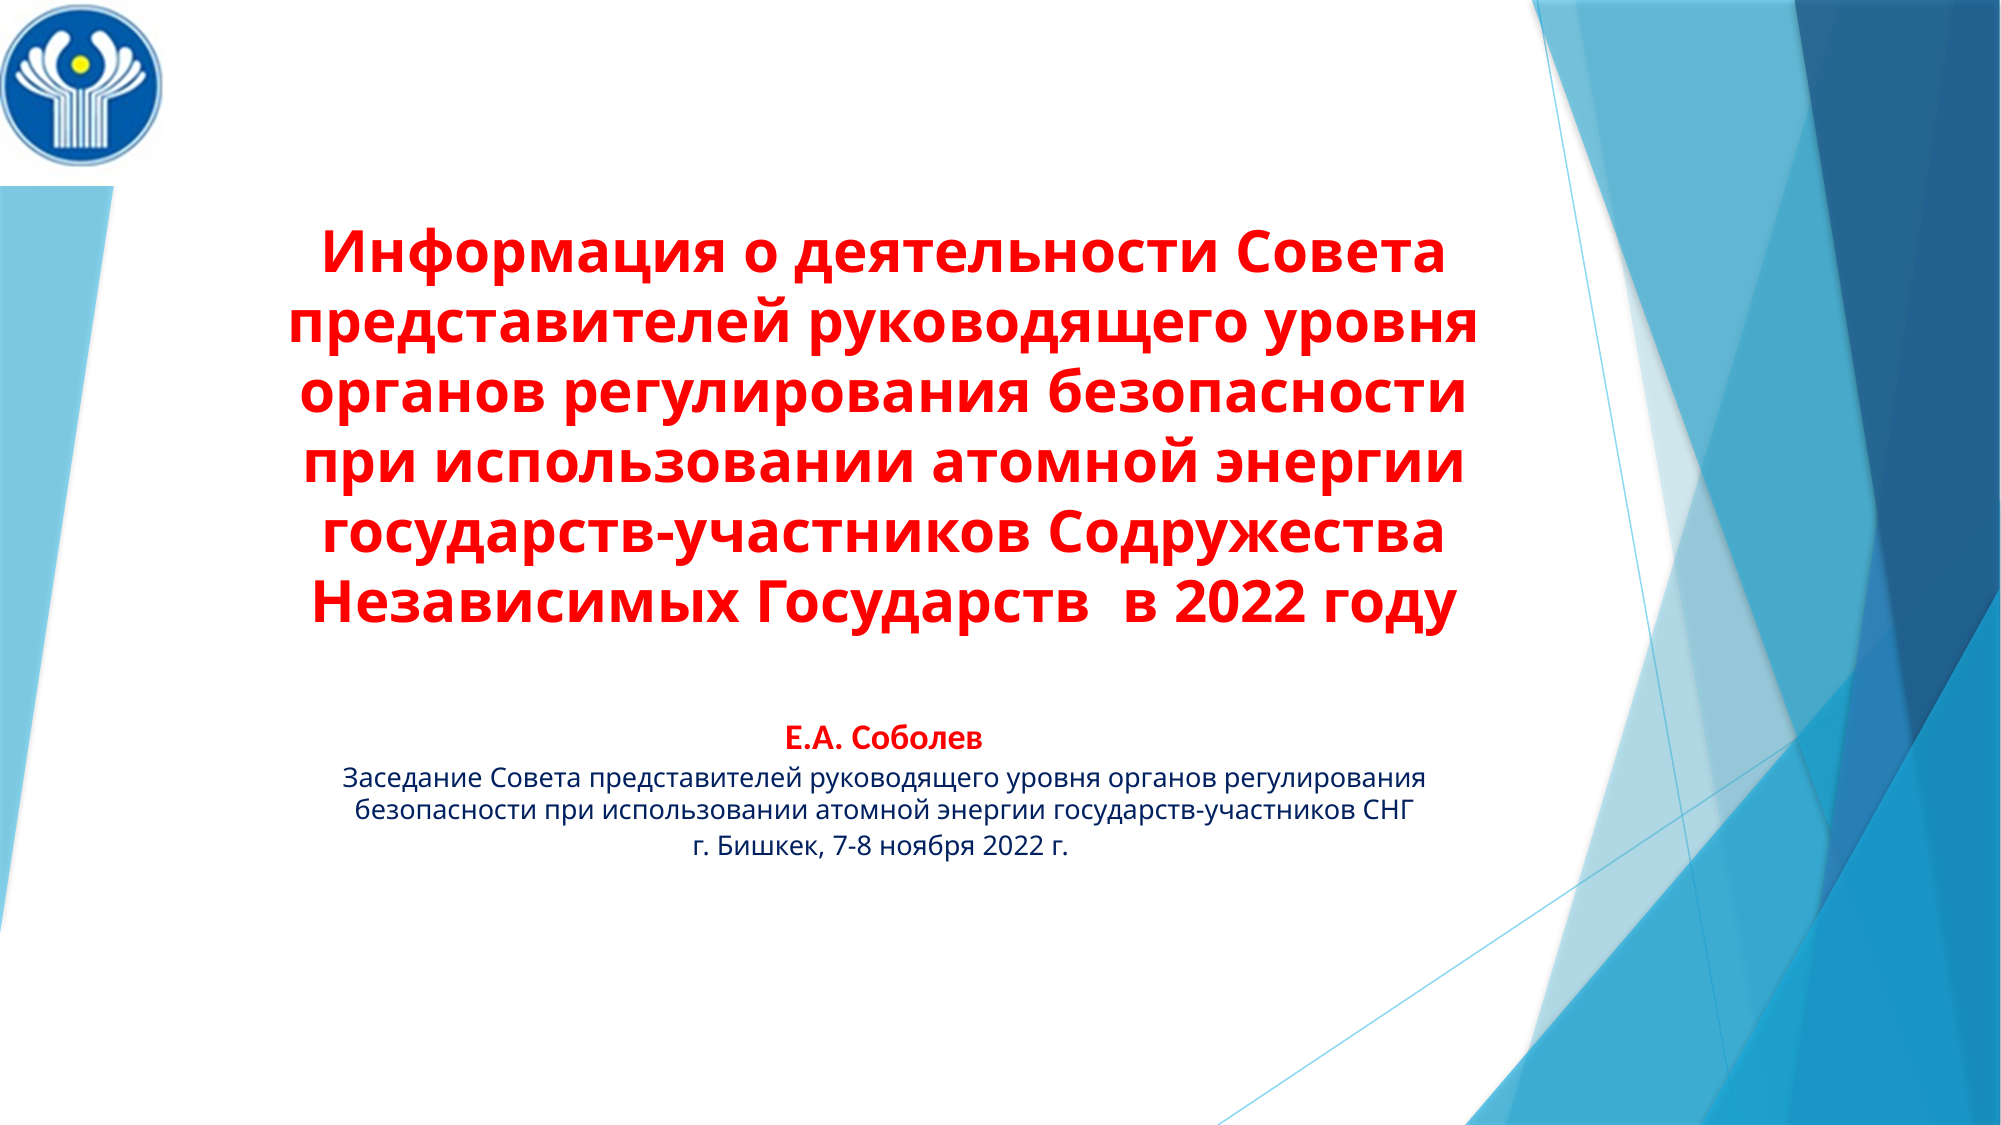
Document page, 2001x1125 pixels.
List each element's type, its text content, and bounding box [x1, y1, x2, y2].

picture [0, 0, 169, 187]
subtitle Е.А. Соболев Заседание Совета представителей руководящего уровня органов регулирования безопасности при использовании атомной энергии государств-участников СНГ г. Бишкек, 7-8 ноября 2022 г. [247, 694, 1522, 875]
title Информация о деятельности Совета представителей руководящего уровня органов регулирования безопасности при использовании атомной энергии государств-участников Содружества Независимых Государств в 2022 году [247, 371, 1522, 642]
